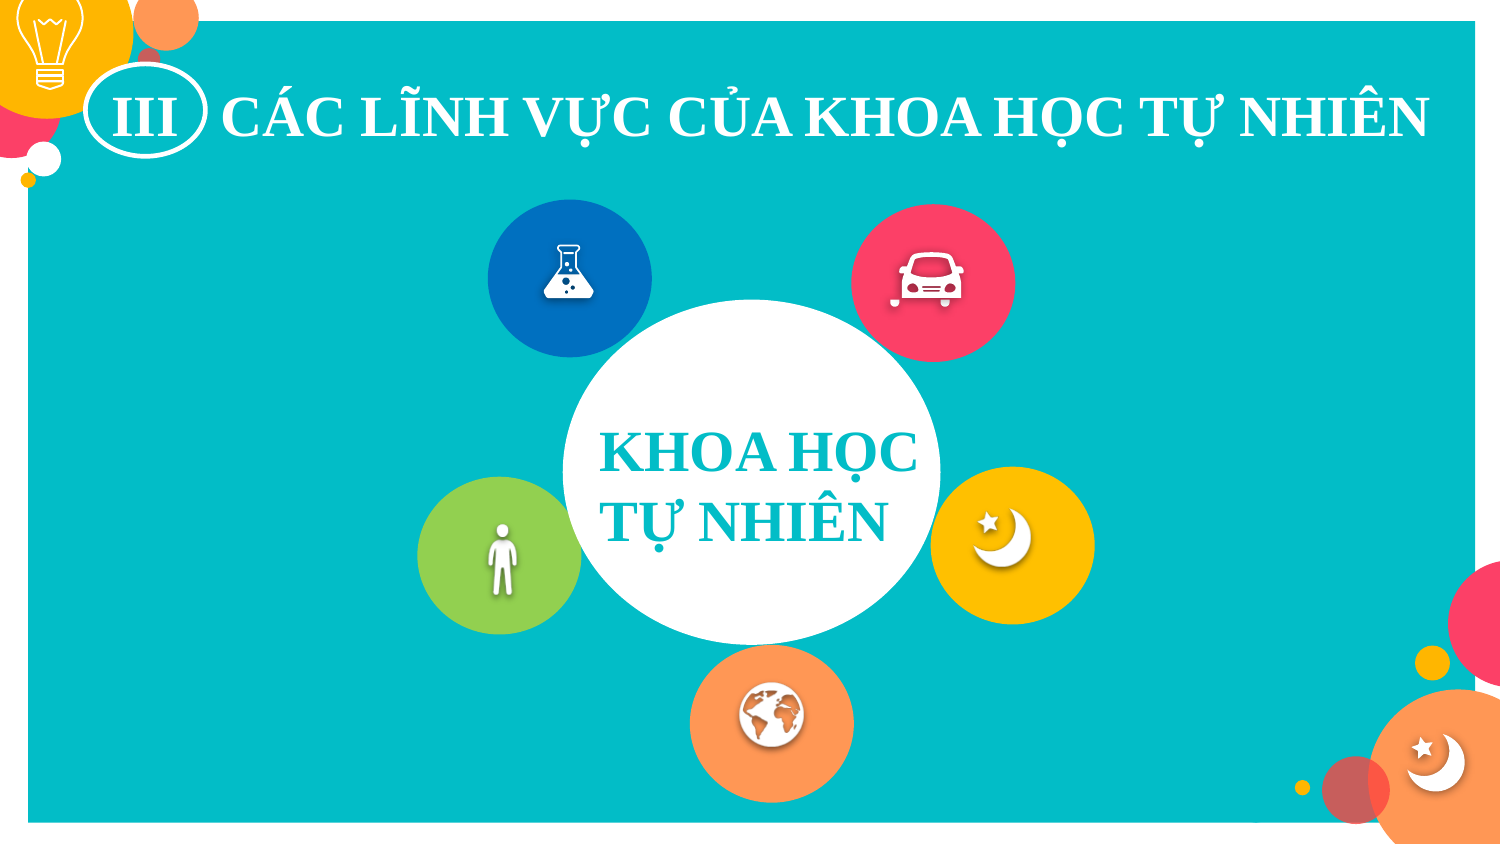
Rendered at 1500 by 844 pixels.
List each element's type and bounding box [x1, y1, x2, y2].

text_box [85, 63, 1459, 157]
text_box [417, 199, 1096, 803]
